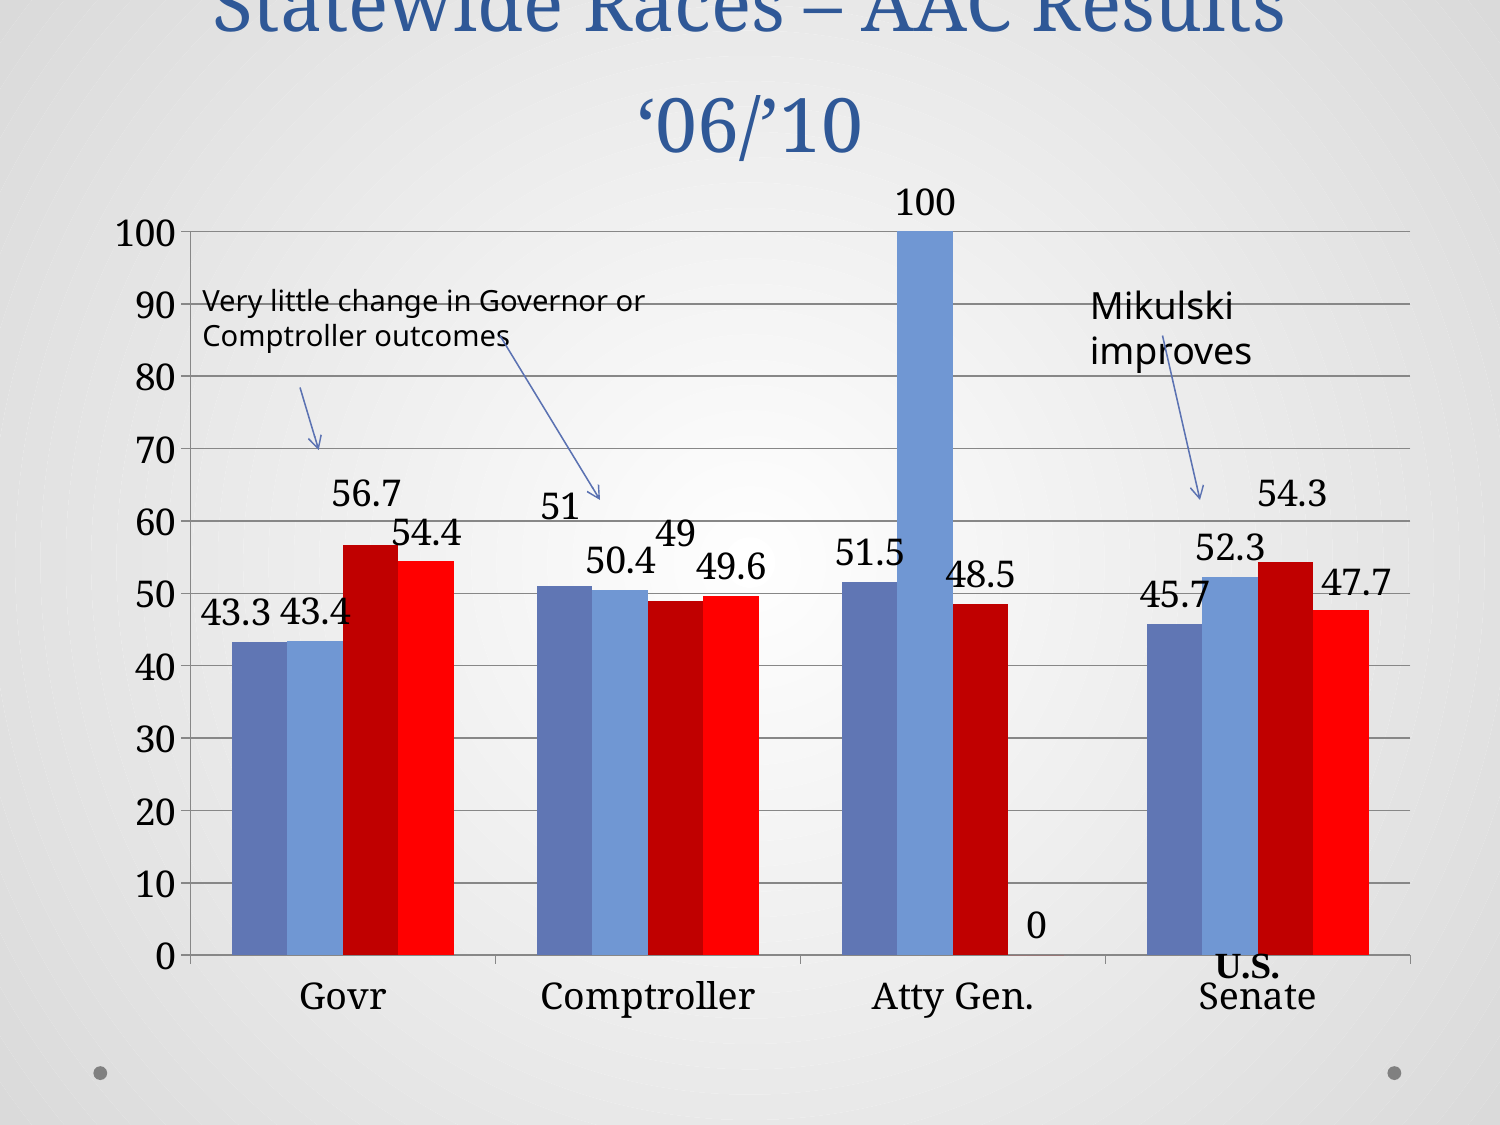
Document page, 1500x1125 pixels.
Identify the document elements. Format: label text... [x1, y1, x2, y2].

chart [87, 174, 1438, 1038]
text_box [299, 387, 319, 451]
title Statewide Races – AAC Results ‘06/’10 [75, 0, 1425, 175]
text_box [1162, 335, 1201, 501]
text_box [499, 335, 601, 501]
